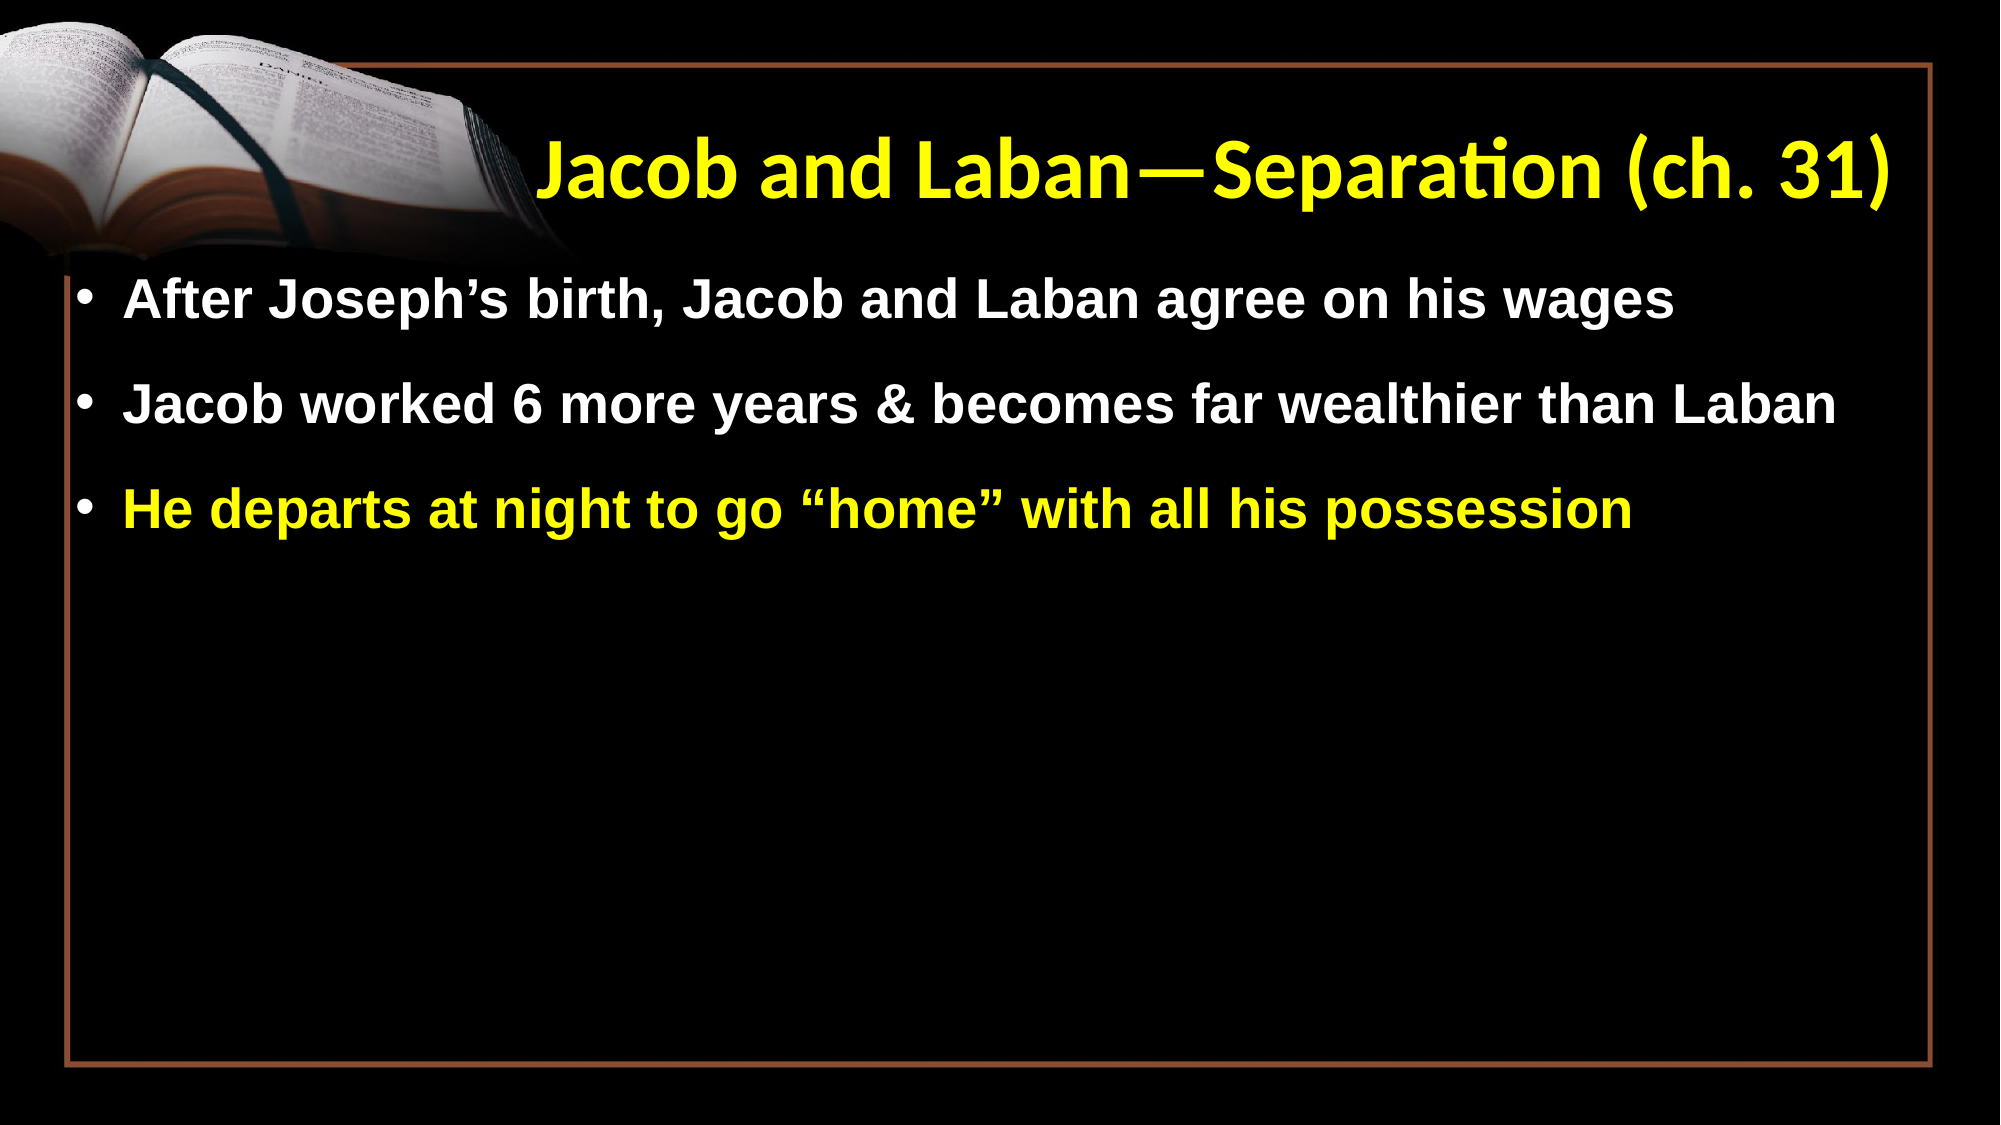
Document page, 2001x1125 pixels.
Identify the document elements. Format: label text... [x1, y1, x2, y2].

picture [0, 0, 2000, 1125]
title Jacob and Laban—Separation (ch. 31) [459, 49, 1972, 293]
text_box After Joseph’s birth, Jacob and Laban agree on his wages Jacob worked 6 more years & becomes far wealthier than Laban He departs at night to go “home” with all his possession [60, 255, 1916, 548]
